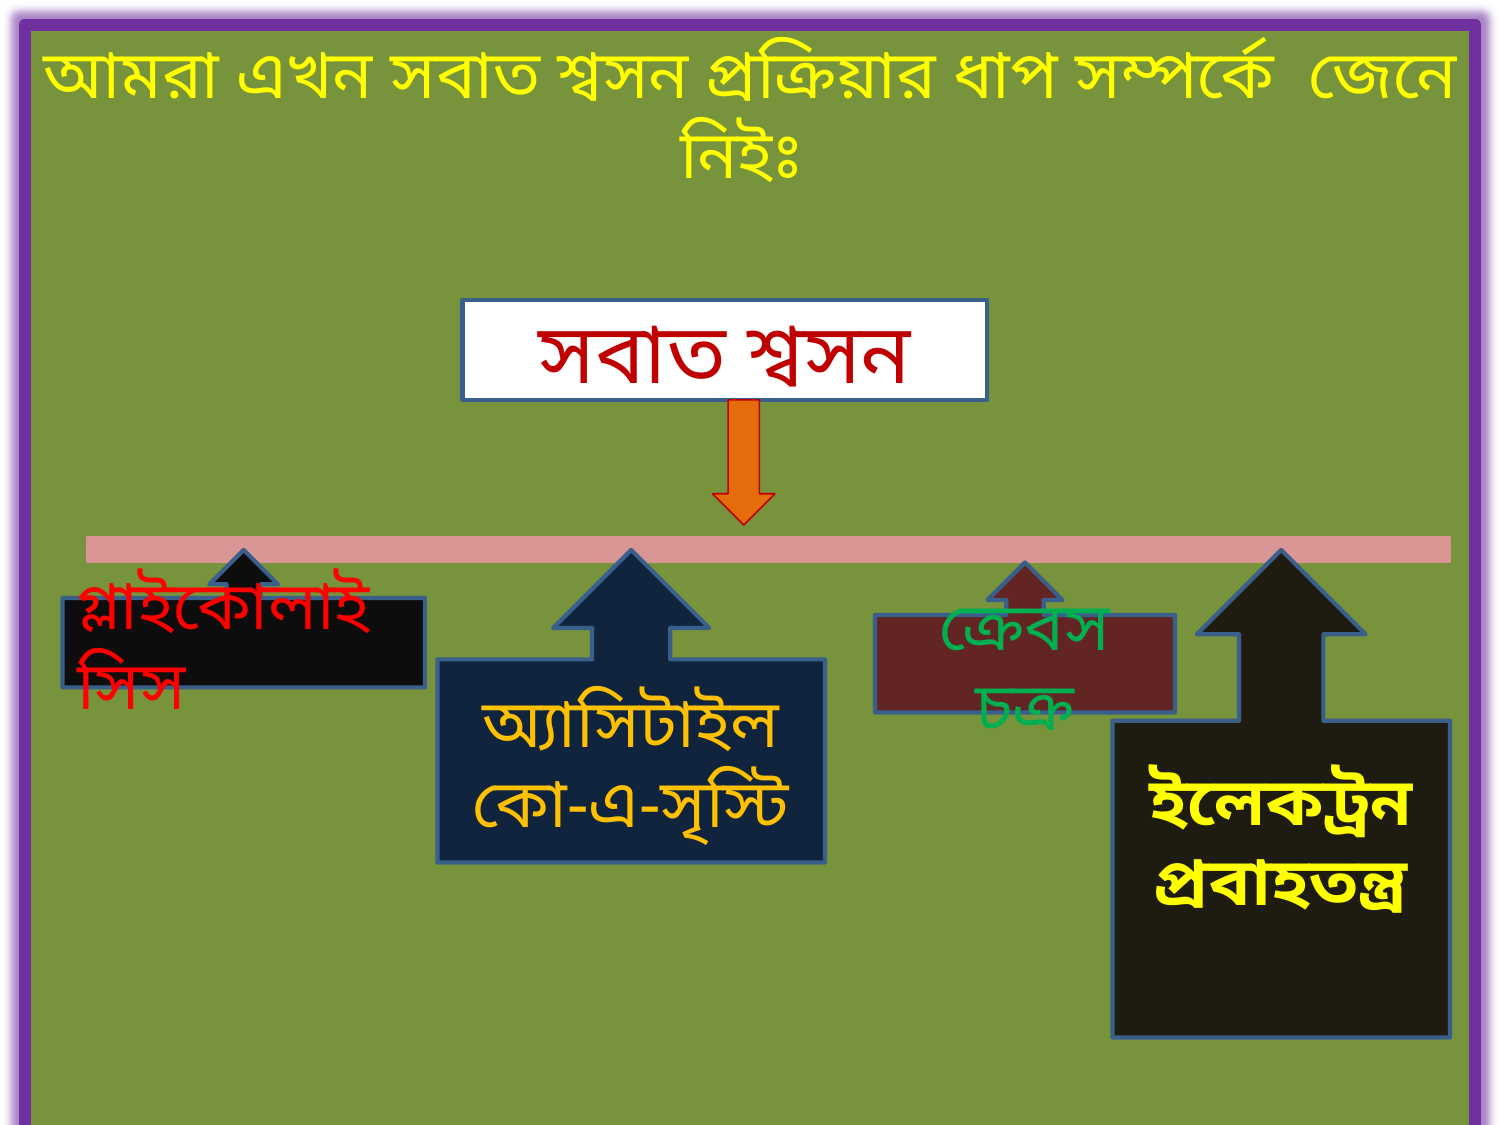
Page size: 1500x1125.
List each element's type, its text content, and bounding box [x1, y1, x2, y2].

text_box [85, 535, 1452, 565]
text_box ইলেকট্রন প্রবাহতন্ত্র [1110, 547, 1453, 1040]
text_box [710, 397, 777, 528]
text_box আমরা এখন সবাত শ্বসন প্রক্রিয়ার ধাপ সম্পর্কে জেনে নিইঃ [24, 24, 1475, 1125]
text_box অ্যাসিটাইল কো-এ-সৃস্টি [435, 547, 828, 865]
text_box গ্লাইকোলাইসিস [60, 547, 427, 690]
text_box সবাত শ্বসন [460, 298, 989, 402]
text_box ক্রেবস চক্র [872, 560, 1178, 715]
